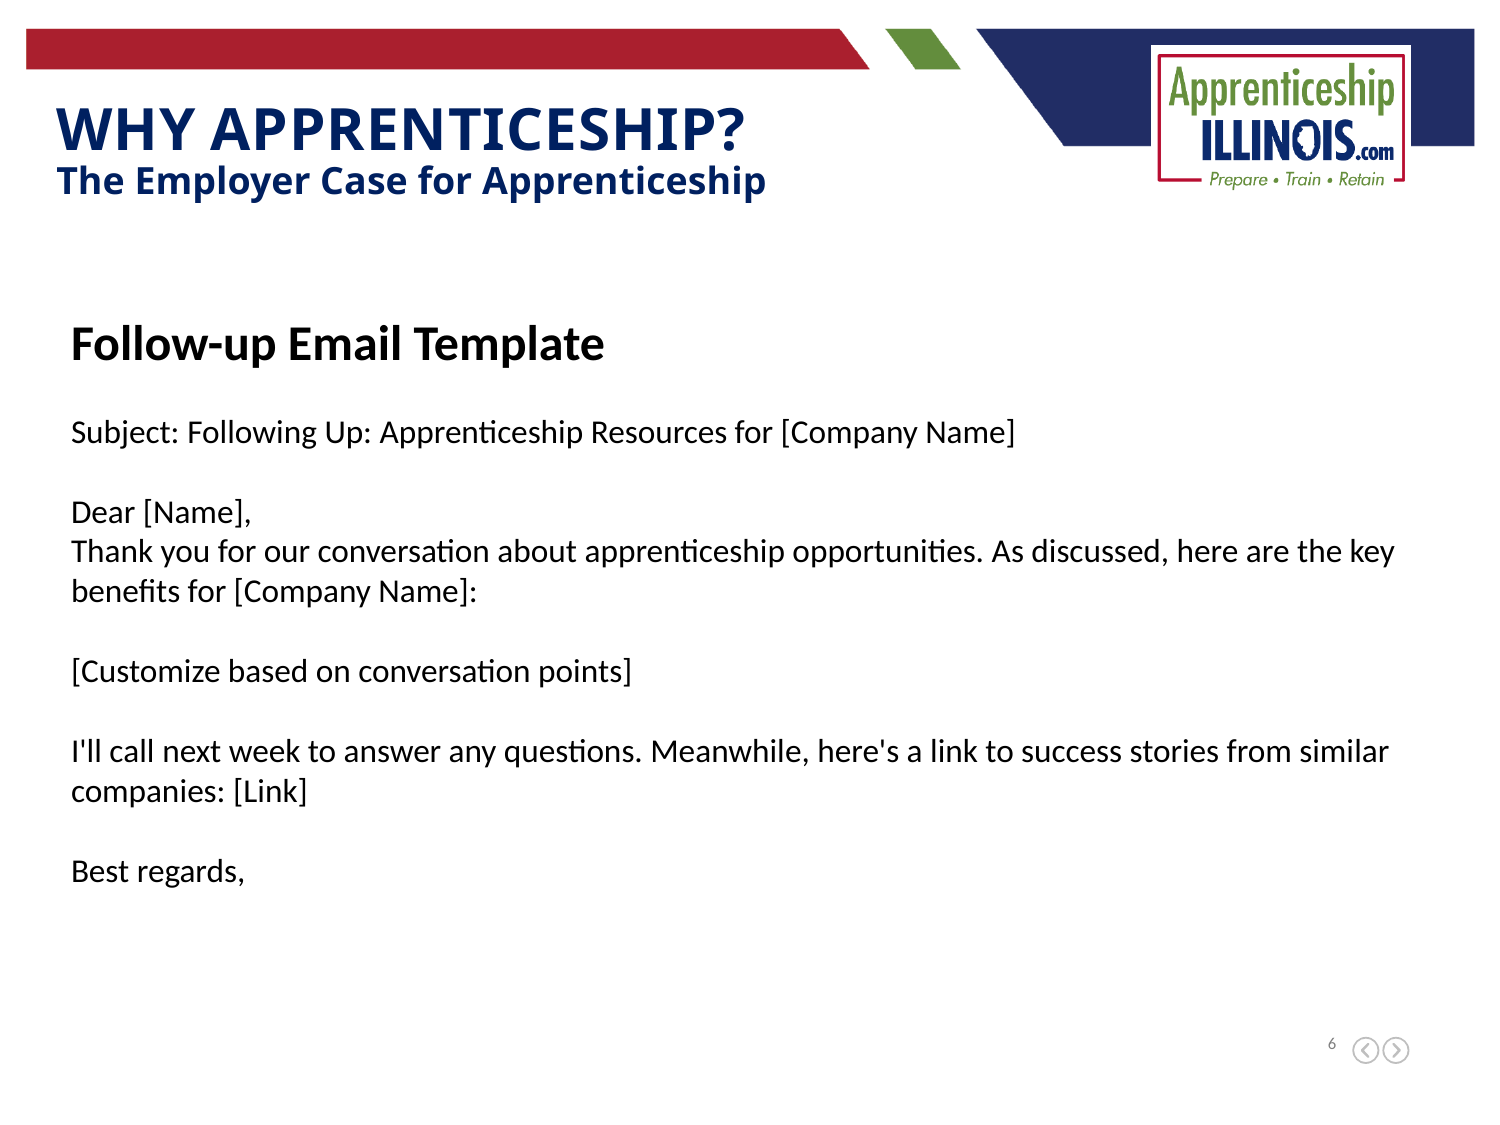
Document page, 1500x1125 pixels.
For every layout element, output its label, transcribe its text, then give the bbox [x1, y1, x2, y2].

list The Employer Case for Apprenticeship [56, 176, 1361, 208]
text_box Follow-up Email Template Subject: Following Up: Apprenticeship Resources for [Company Name] Dear [Name], Thank you for our conversation about apprenticeship opportunities. As discussed, here are the key benefits for [Company Name]: [Customize based on conversation points] I'll call next week to answer any questions. Meanwhile, here's a link to success stories from similar companies: [Link] Best regards, [56, 302, 1430, 942]
picture [0, 2, 1500, 193]
list Why apprenticeship? [56, 91, 1361, 176]
